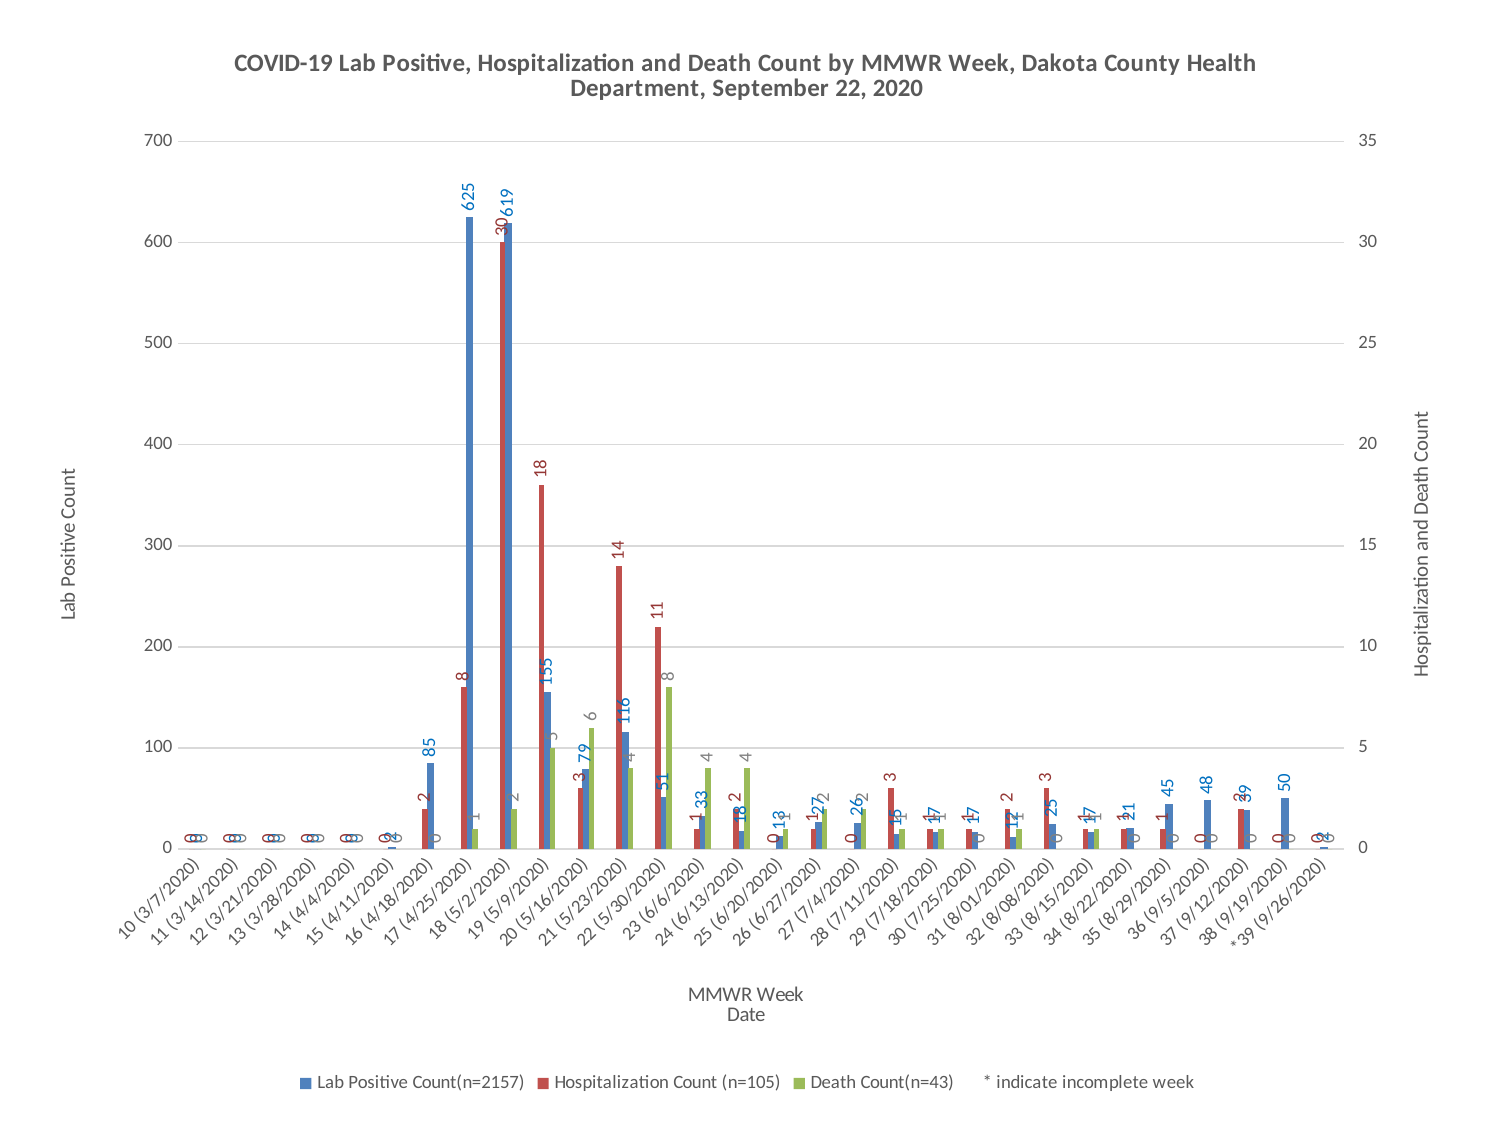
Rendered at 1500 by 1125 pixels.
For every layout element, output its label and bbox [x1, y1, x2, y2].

chart [25, 15, 1468, 1100]
